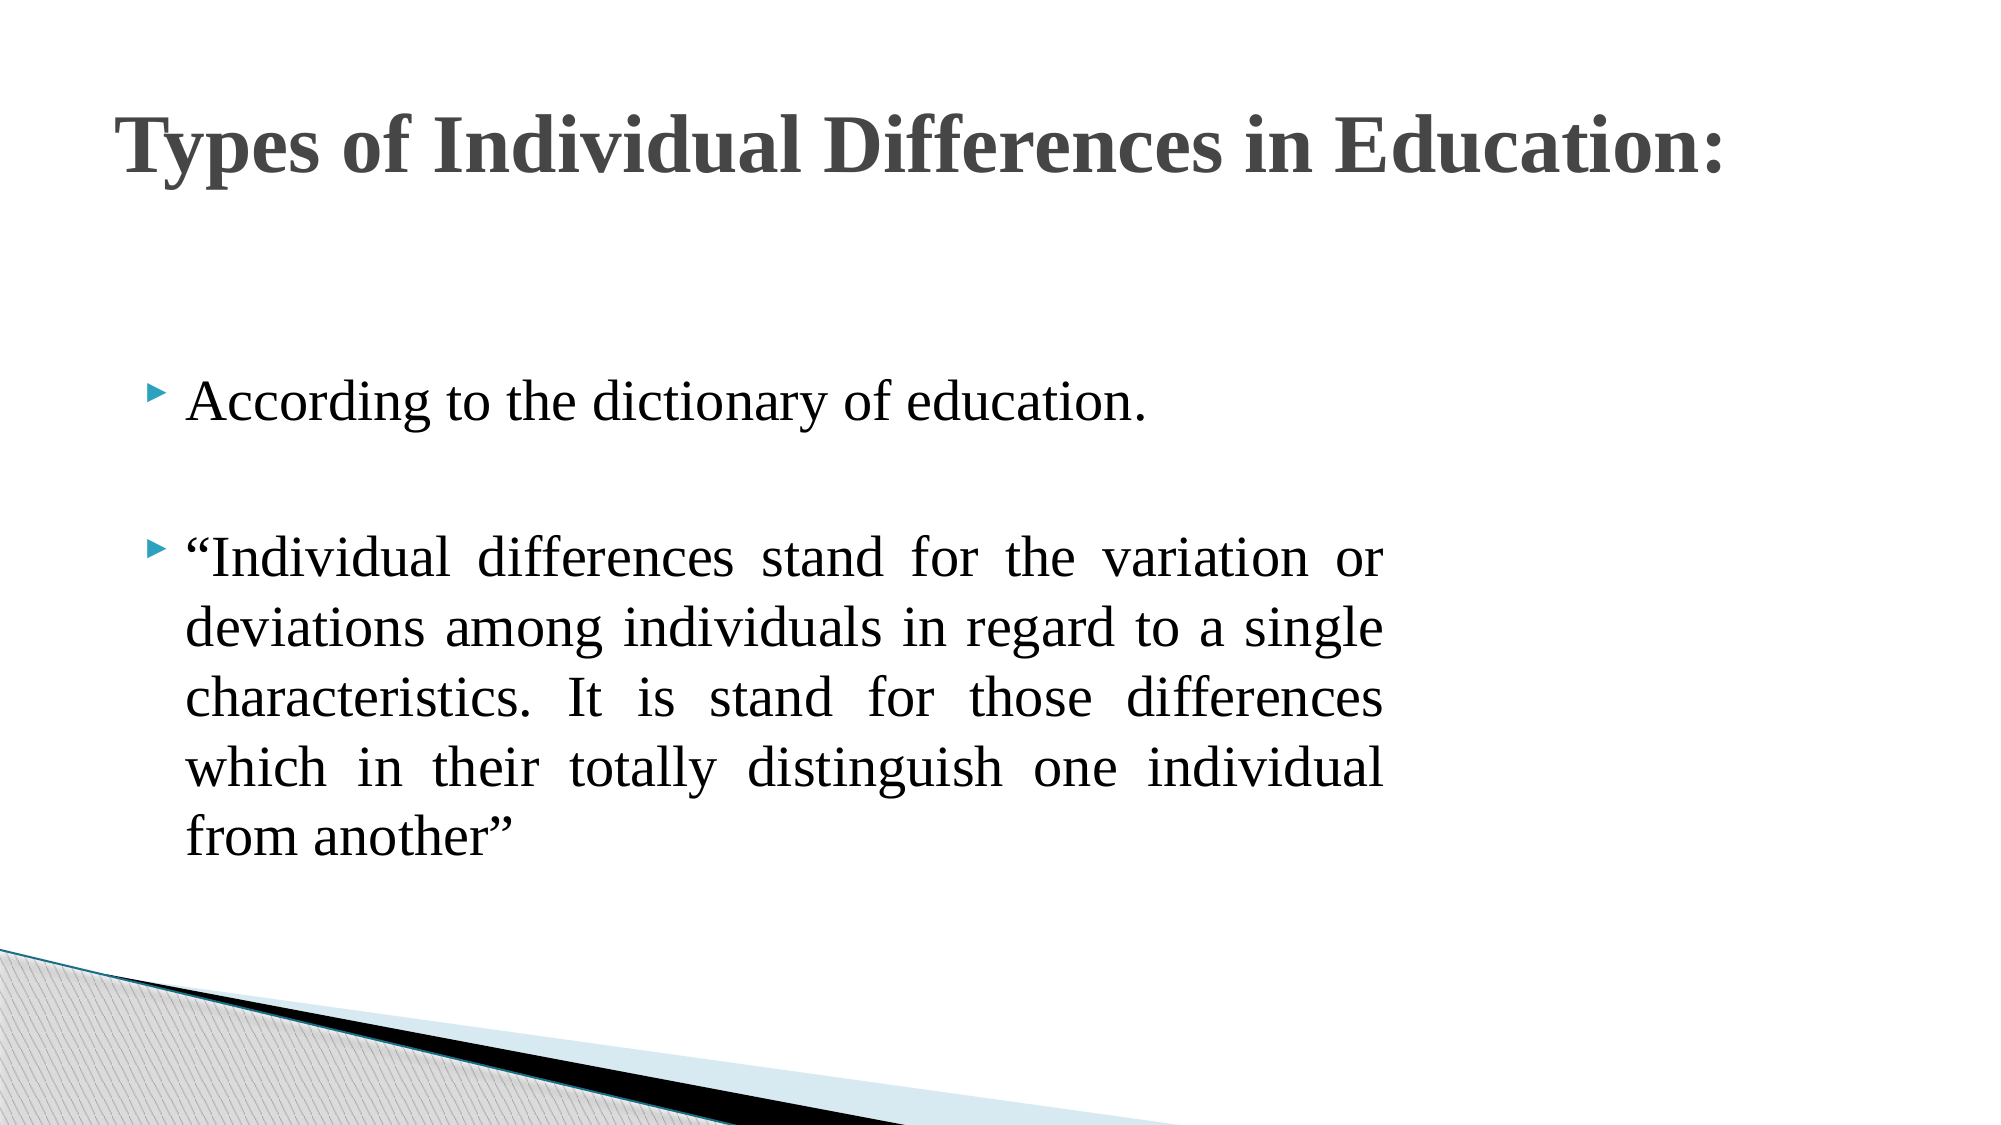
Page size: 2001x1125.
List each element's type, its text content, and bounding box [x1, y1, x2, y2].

list According to the dictionary of education. “Individual differences stand for the variation or deviations among individuals in regard to a single characteristics. It is stand for those differences which in their totally distinguish one individual from another” [111, 354, 1400, 894]
title Types of Individual Differences in Education: [99, 45, 1900, 233]
